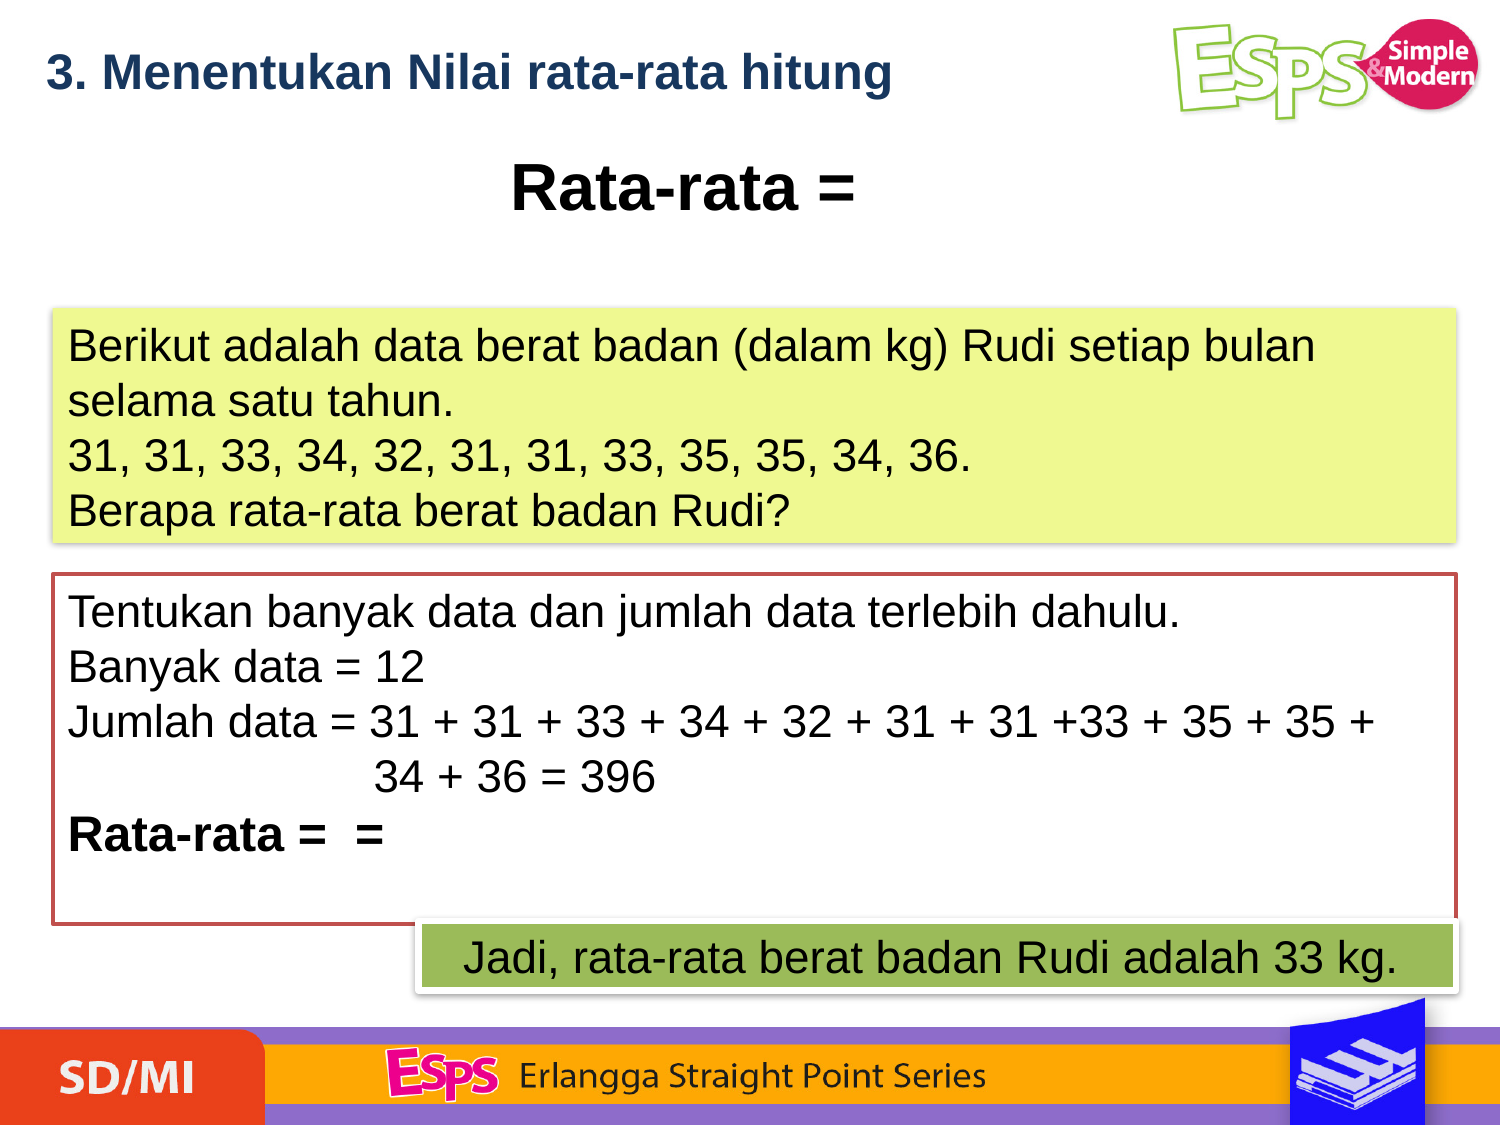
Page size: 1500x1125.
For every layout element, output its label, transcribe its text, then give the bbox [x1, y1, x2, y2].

text_box Berikut adalah data berat badan (dalam kg) Rudi setiap bulan selama satu tahun. 31, 31, 33, 34, 32, 31, 31, 33, 35, 35, 34, 36. Berapa rata-rata berat badan Rudi? [50, 305, 1459, 546]
text_box 3. Menentukan Nilai rata-rata hitung [3, 32, 909, 107]
picture [0, 0, 1500, 1125]
text_box Jadi, rata-rata berat badan Rudi adalah 33 kg. [415, 918, 1459, 994]
